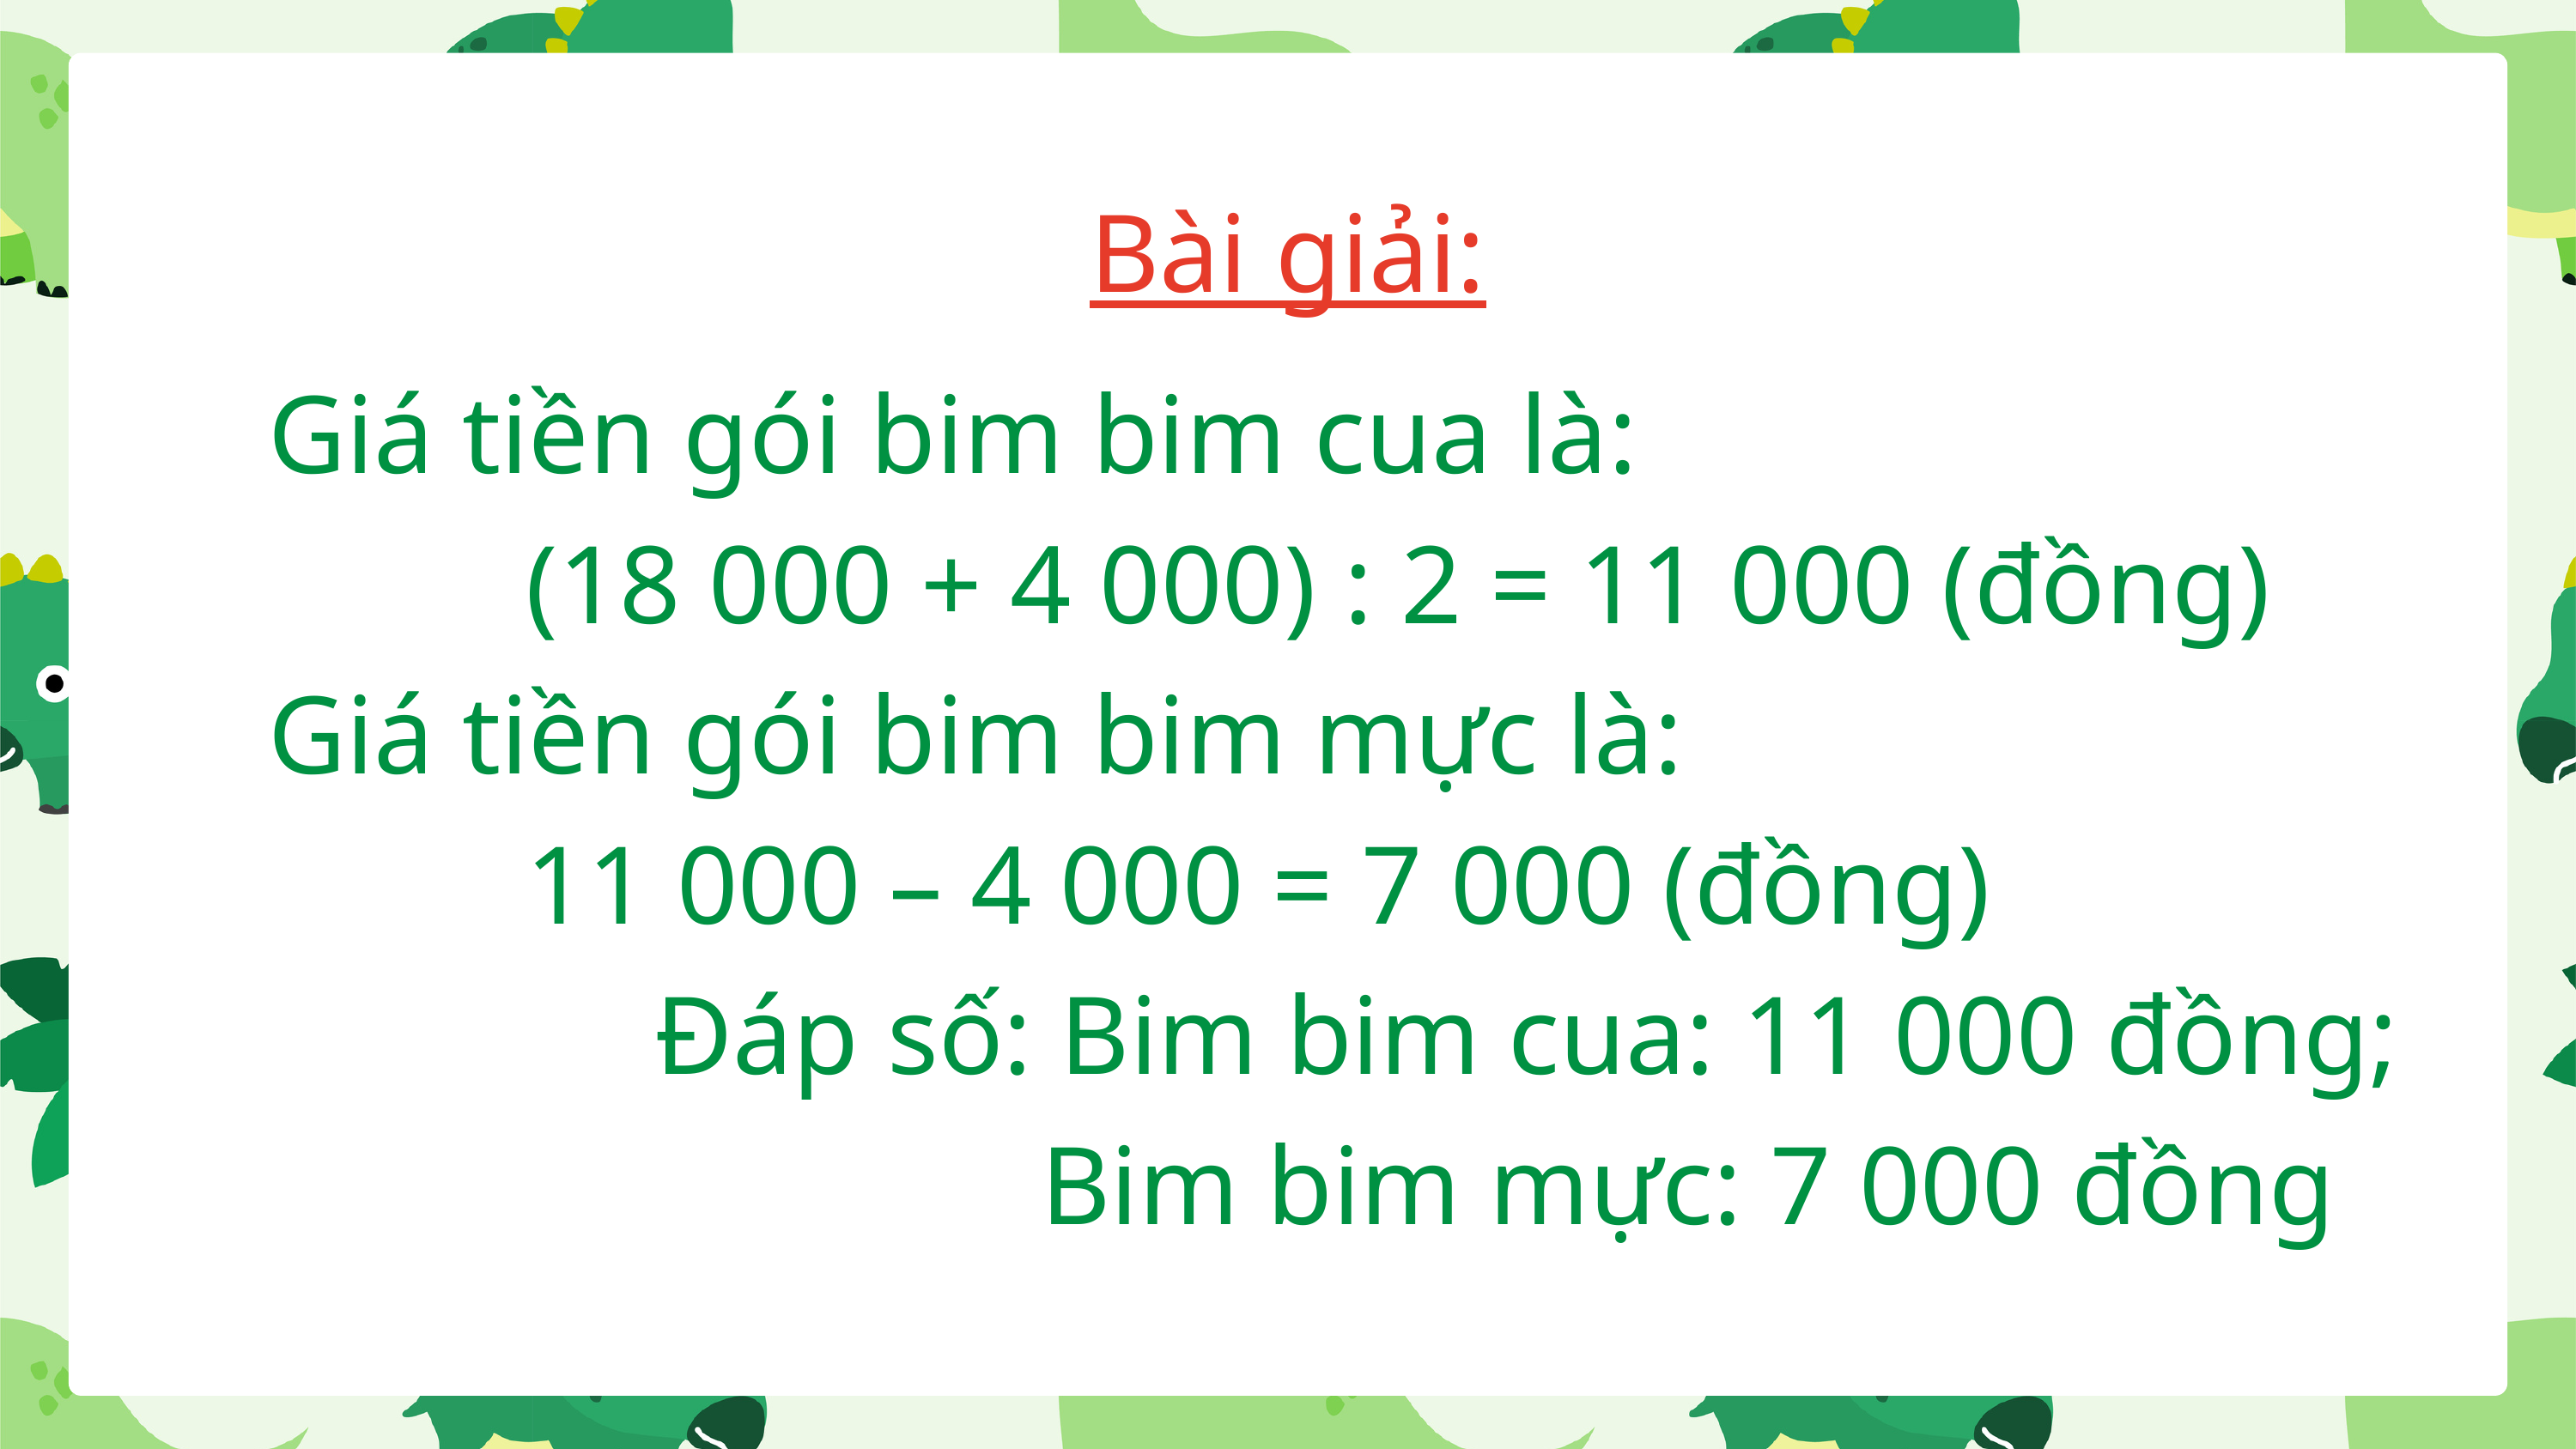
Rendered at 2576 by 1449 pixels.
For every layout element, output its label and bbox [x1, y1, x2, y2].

text_box [0, 0, 2576, 1449]
text_box [68, 52, 2508, 1397]
